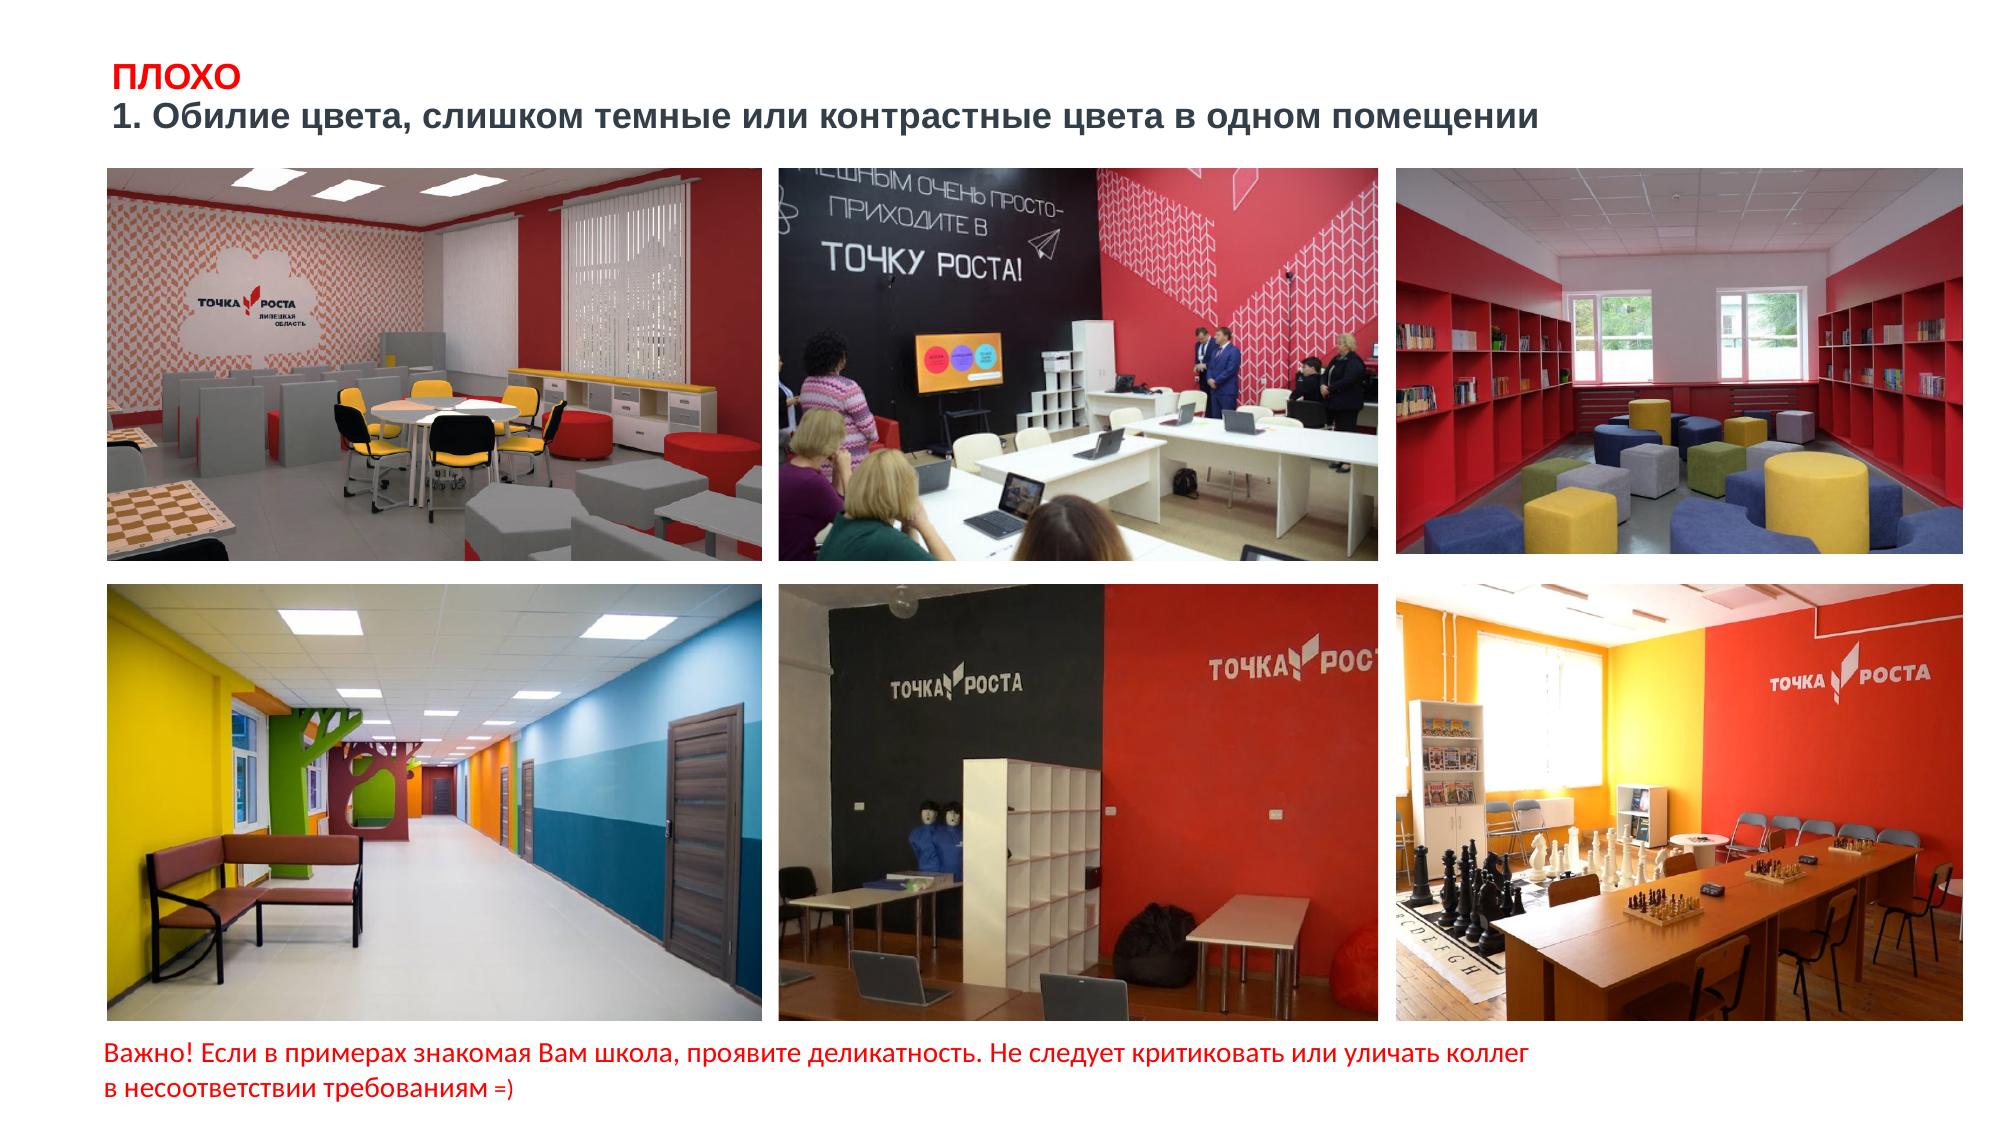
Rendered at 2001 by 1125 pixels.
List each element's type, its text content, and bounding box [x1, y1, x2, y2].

picture [1396, 168, 1964, 555]
picture [778, 168, 1379, 561]
picture [1396, 584, 1964, 1021]
picture [778, 584, 1379, 1021]
title ПЛОХО 1. Обилие цвета, слишком темные или контрастные цвета в одном помещении [103, 49, 1670, 145]
picture [107, 168, 762, 561]
picture [107, 584, 762, 1021]
text_box Важно! Если в примерах знакомая Вам школа, проявите деликатность. Не следует критиковать или уличать коллег в несоответствии требованиям =) [88, 1026, 1685, 1111]
